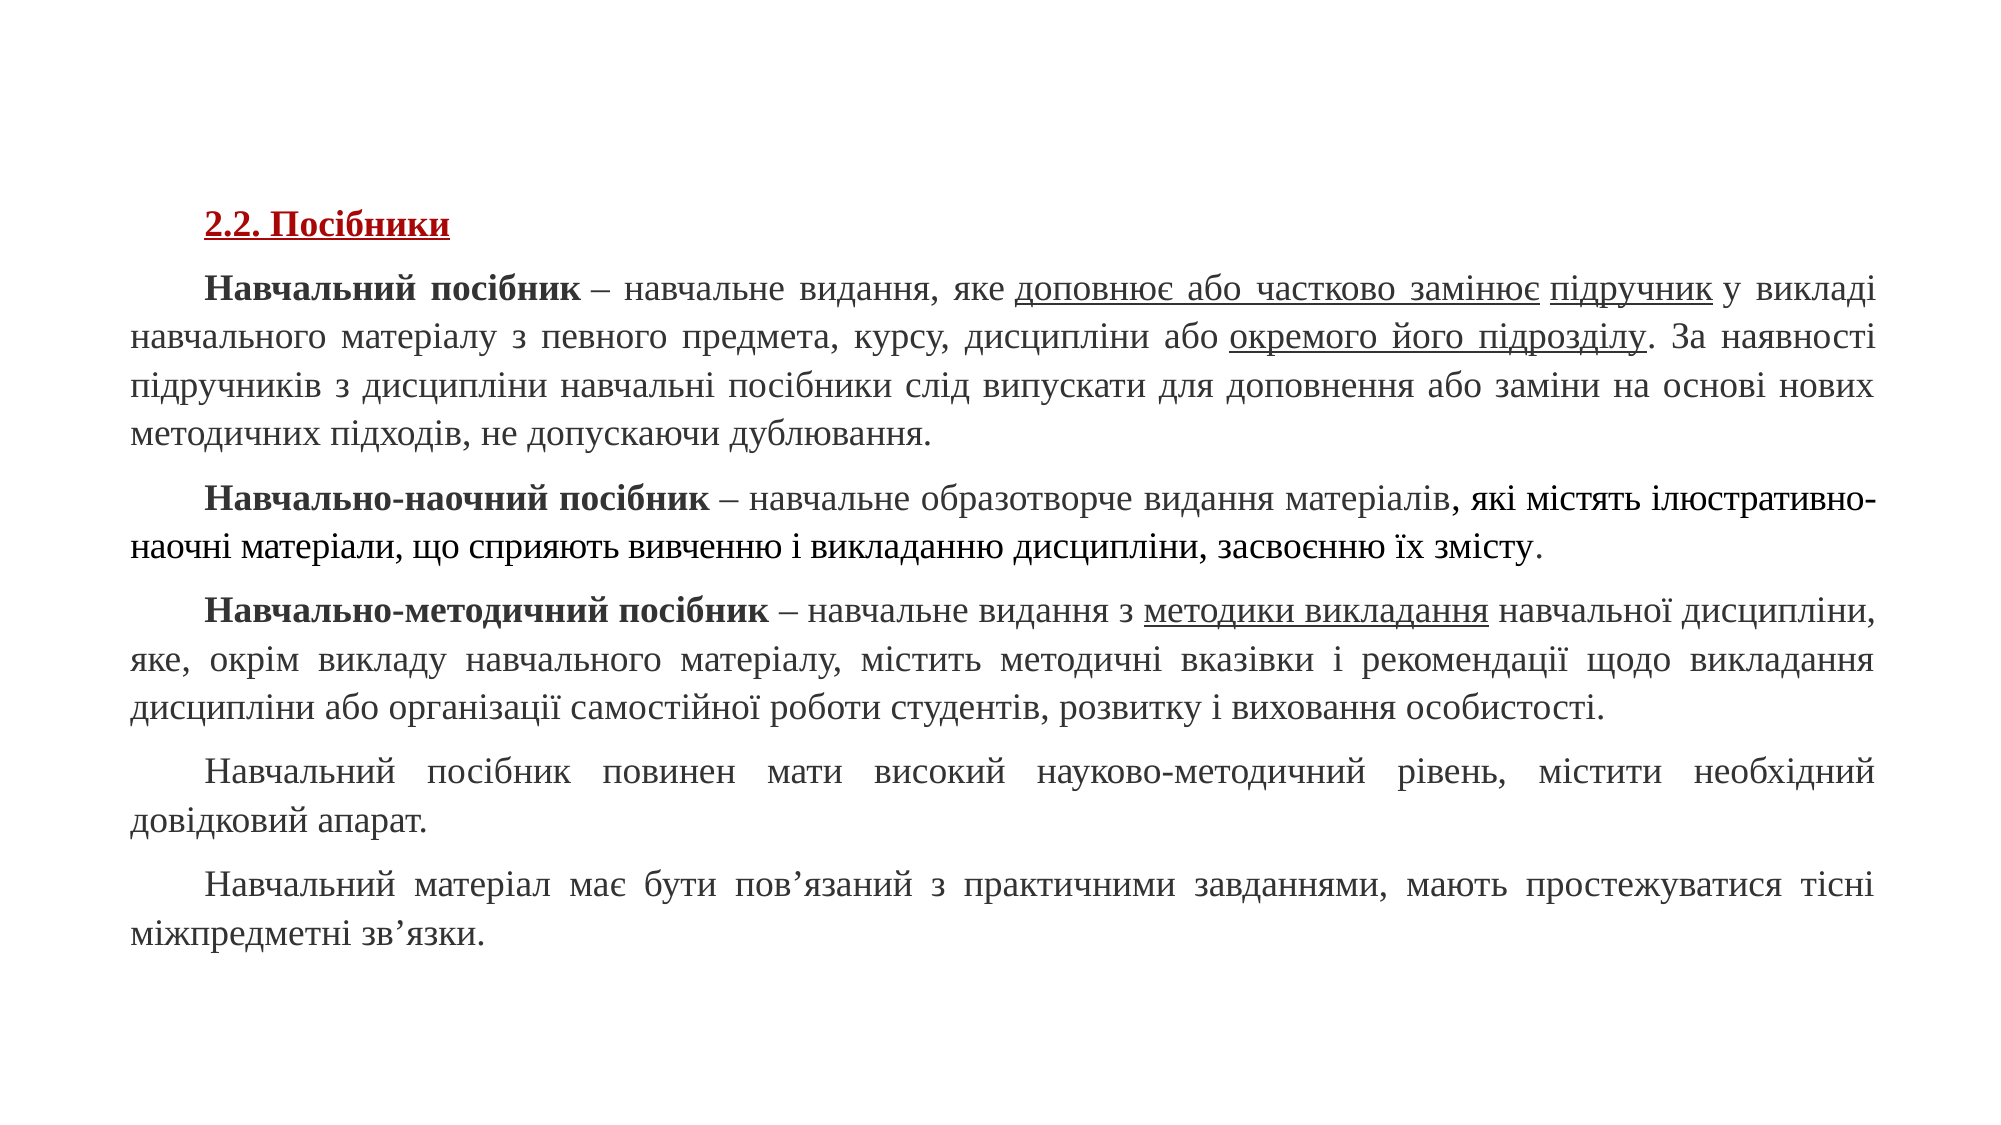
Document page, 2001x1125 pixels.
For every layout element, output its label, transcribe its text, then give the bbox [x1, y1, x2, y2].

text_box 2.2. Посібники Навчальний посібник – навчальне видання, яке доповнює або частково замінює підручник у викладі навчального матеріалу з певного предмета, курсу, дисципліни або окремого його підрозділу. За наявності підручників з дисципліни навчальні посібники слід випускати для доповнення або заміни на основі нових методичних підходів, не допускаючи дублювання. Навчально-наочний посібник – навчальне образотворче видання матеріалів, які містять ілюстративно-наочні матеріали, що сприяють вивченню і викла­данню дисципліни, засвоєнню їх змісту. Навчально-методичний посібник – навчальне видання з методики викладання навчальної дисципліни, яке, окрім викладу навчального матеріалу, містить методичні вказівки і рекомендації щодо викладання дисципліни або організації самостійної роботи студентів, розвитку і виховання особистості. Навчальний посібник повинен мати високий науково-методичний рівень, містити необхідний довідковий апарат. Навчальний матеріал має бути пов’язаний з практичними завданнями, мають простежуватися тісні міжпредметні зв’язки. [115, 187, 1892, 960]
